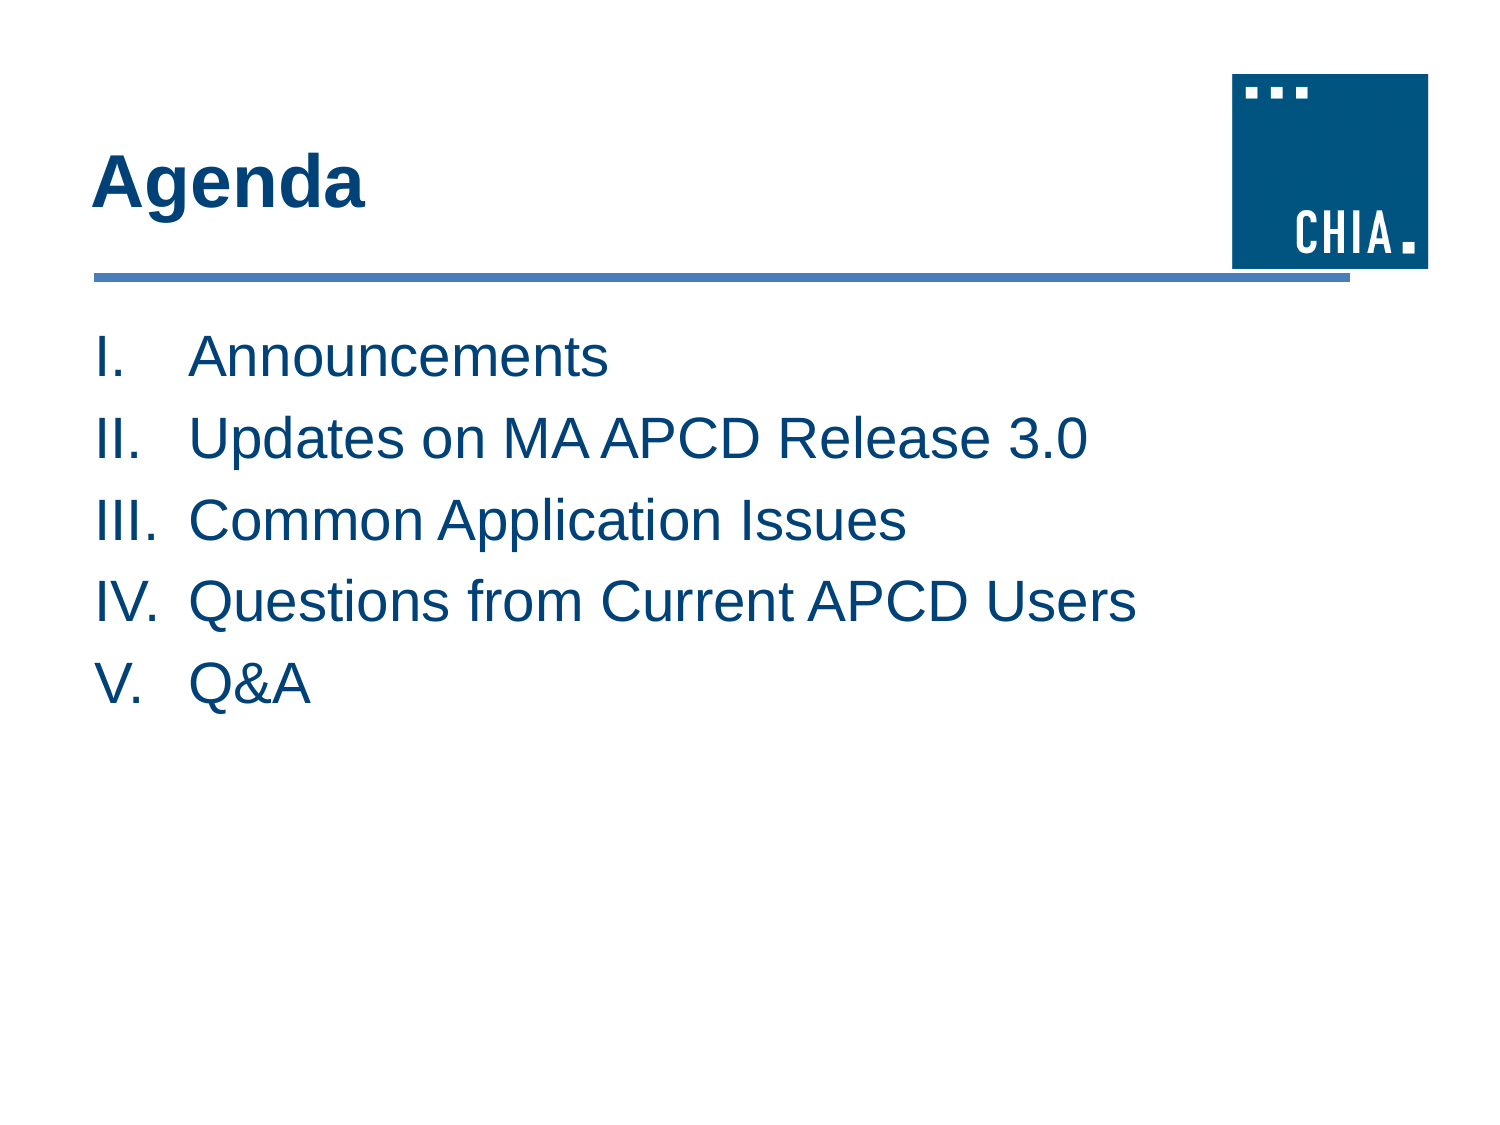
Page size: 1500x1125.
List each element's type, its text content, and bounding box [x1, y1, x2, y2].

picture [1368, 211, 1390, 253]
picture [1297, 88, 1307, 93]
picture [1229, 74, 1432, 276]
subtitle Announcements Updates on MA APCD Release 3.0 Common Application Issues Questions from Current APCD Users Q&A [79, 310, 1353, 987]
picture [1354, 211, 1359, 252]
picture [1246, 88, 1257, 93]
title Agenda [75, 93, 1351, 261]
picture [1271, 88, 1282, 93]
picture [1403, 243, 1414, 253]
